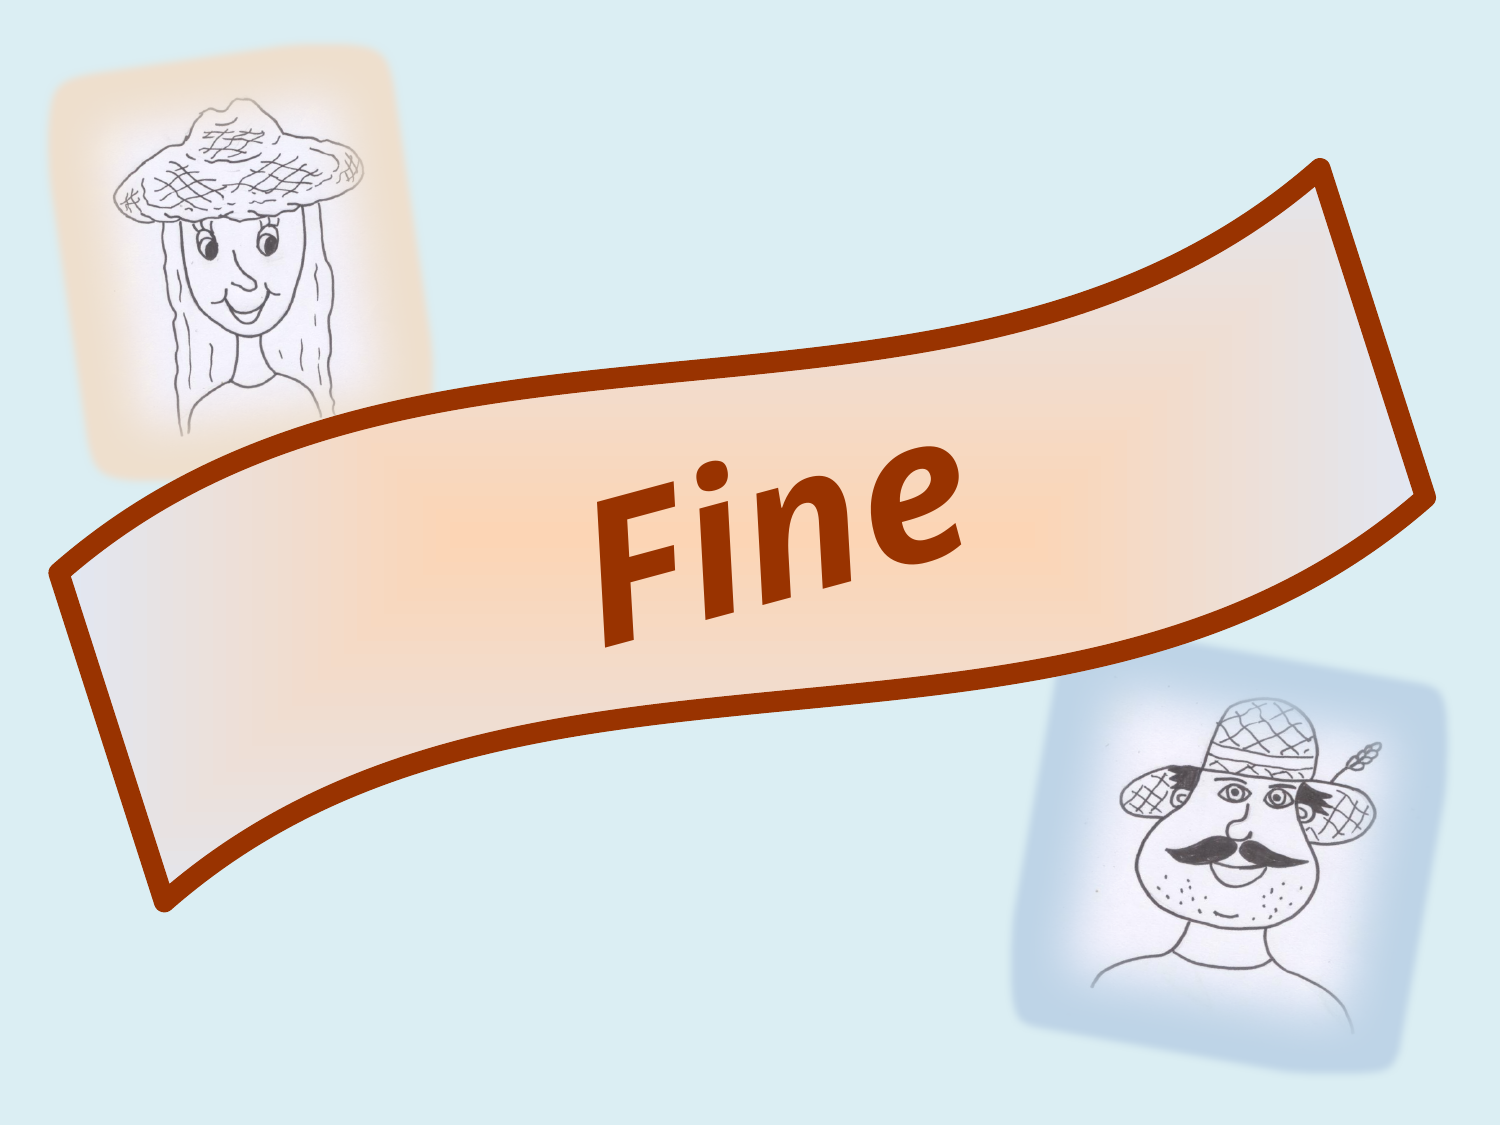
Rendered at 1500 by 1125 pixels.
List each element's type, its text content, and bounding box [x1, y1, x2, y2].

text_box Fine [171, 243, 1372, 797]
picture [62, 53, 419, 472]
text_box [56, 166, 1428, 904]
picture [1030, 654, 1428, 1056]
